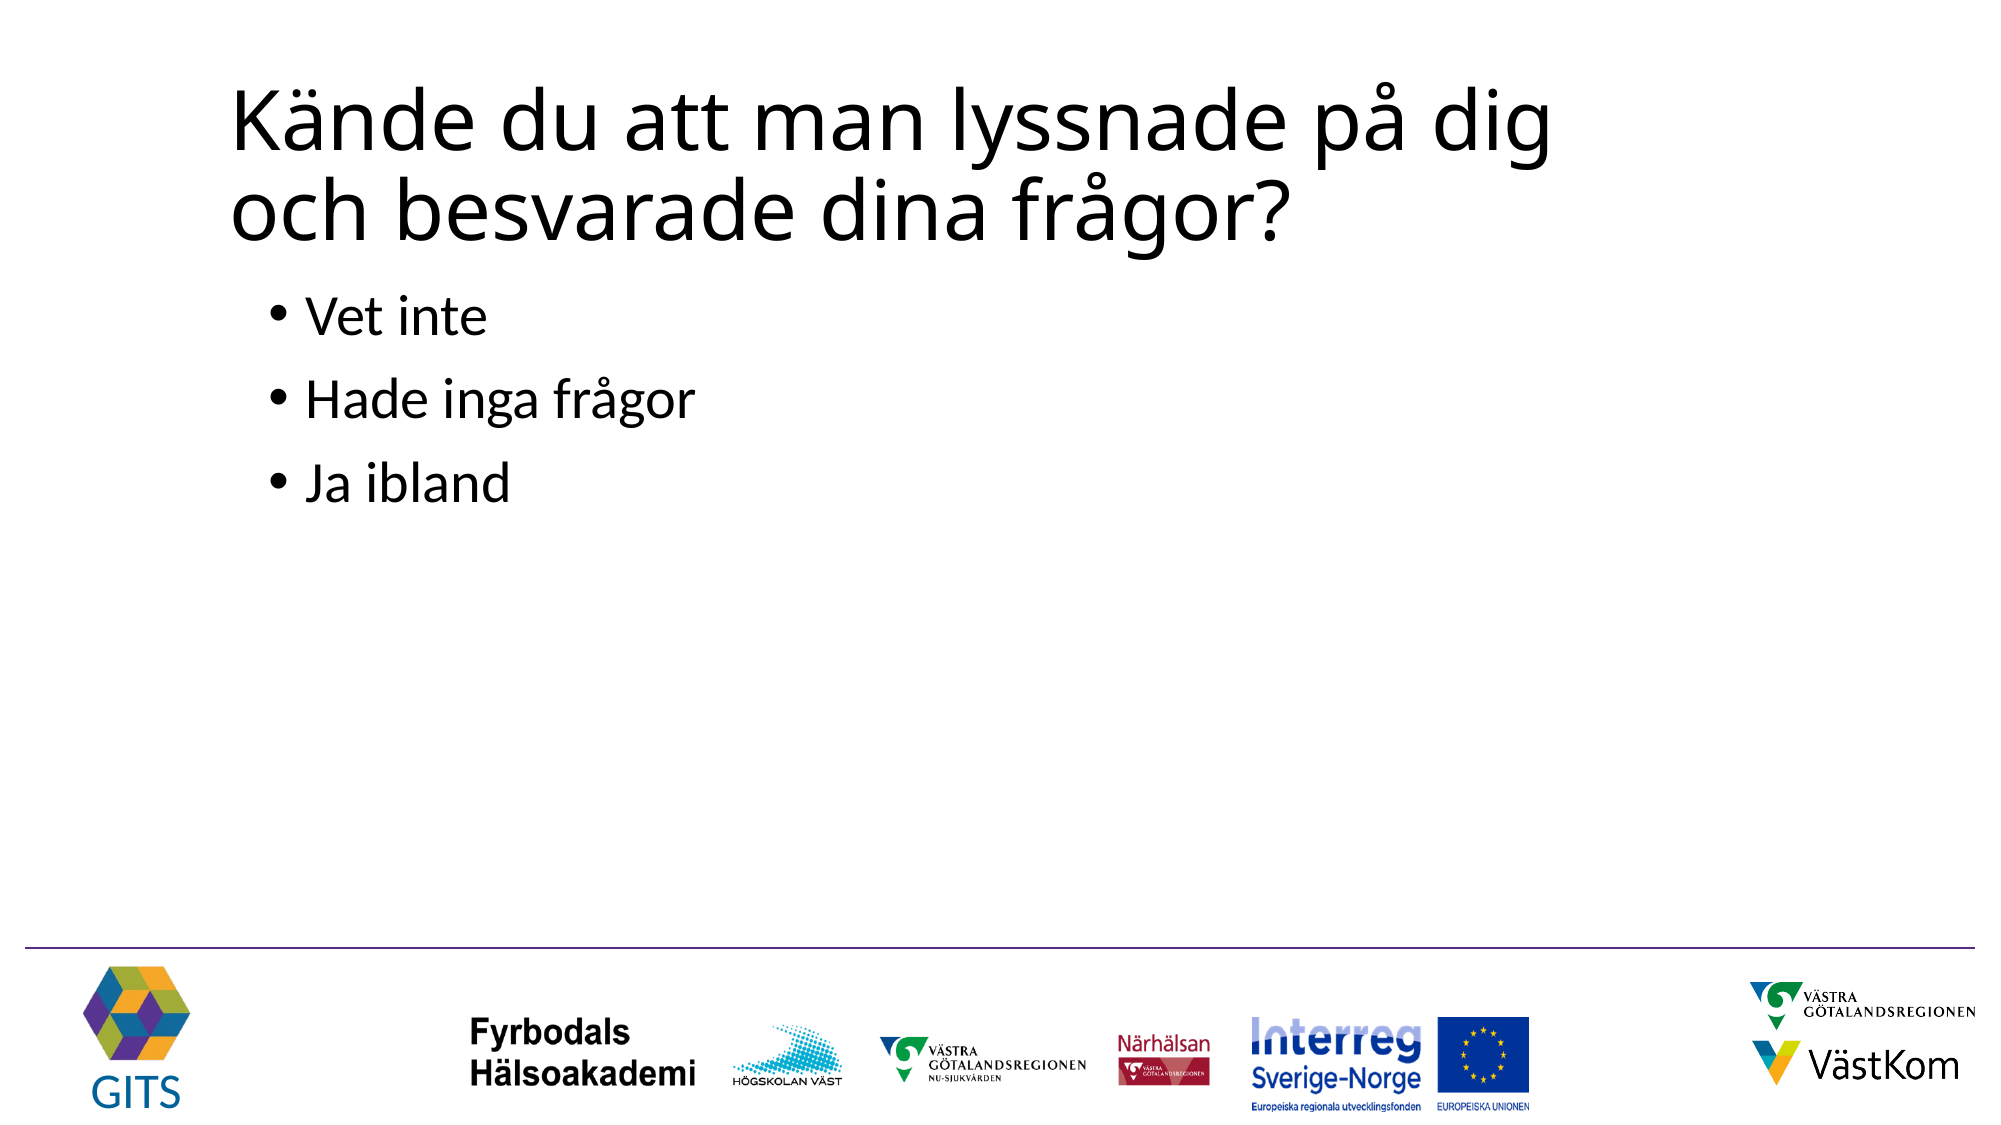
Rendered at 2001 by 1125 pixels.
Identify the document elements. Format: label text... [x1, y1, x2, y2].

title Kände du att man lyssnade på dig och besvarade dina frågor? [214, 59, 1786, 278]
picture [471, 1017, 1236, 1086]
picture [77, 965, 195, 1112]
picture [1751, 1030, 1974, 1104]
list Vet inte Hade inga frågor Ja ibland [253, 277, 1825, 656]
picture [1252, 1017, 1529, 1112]
